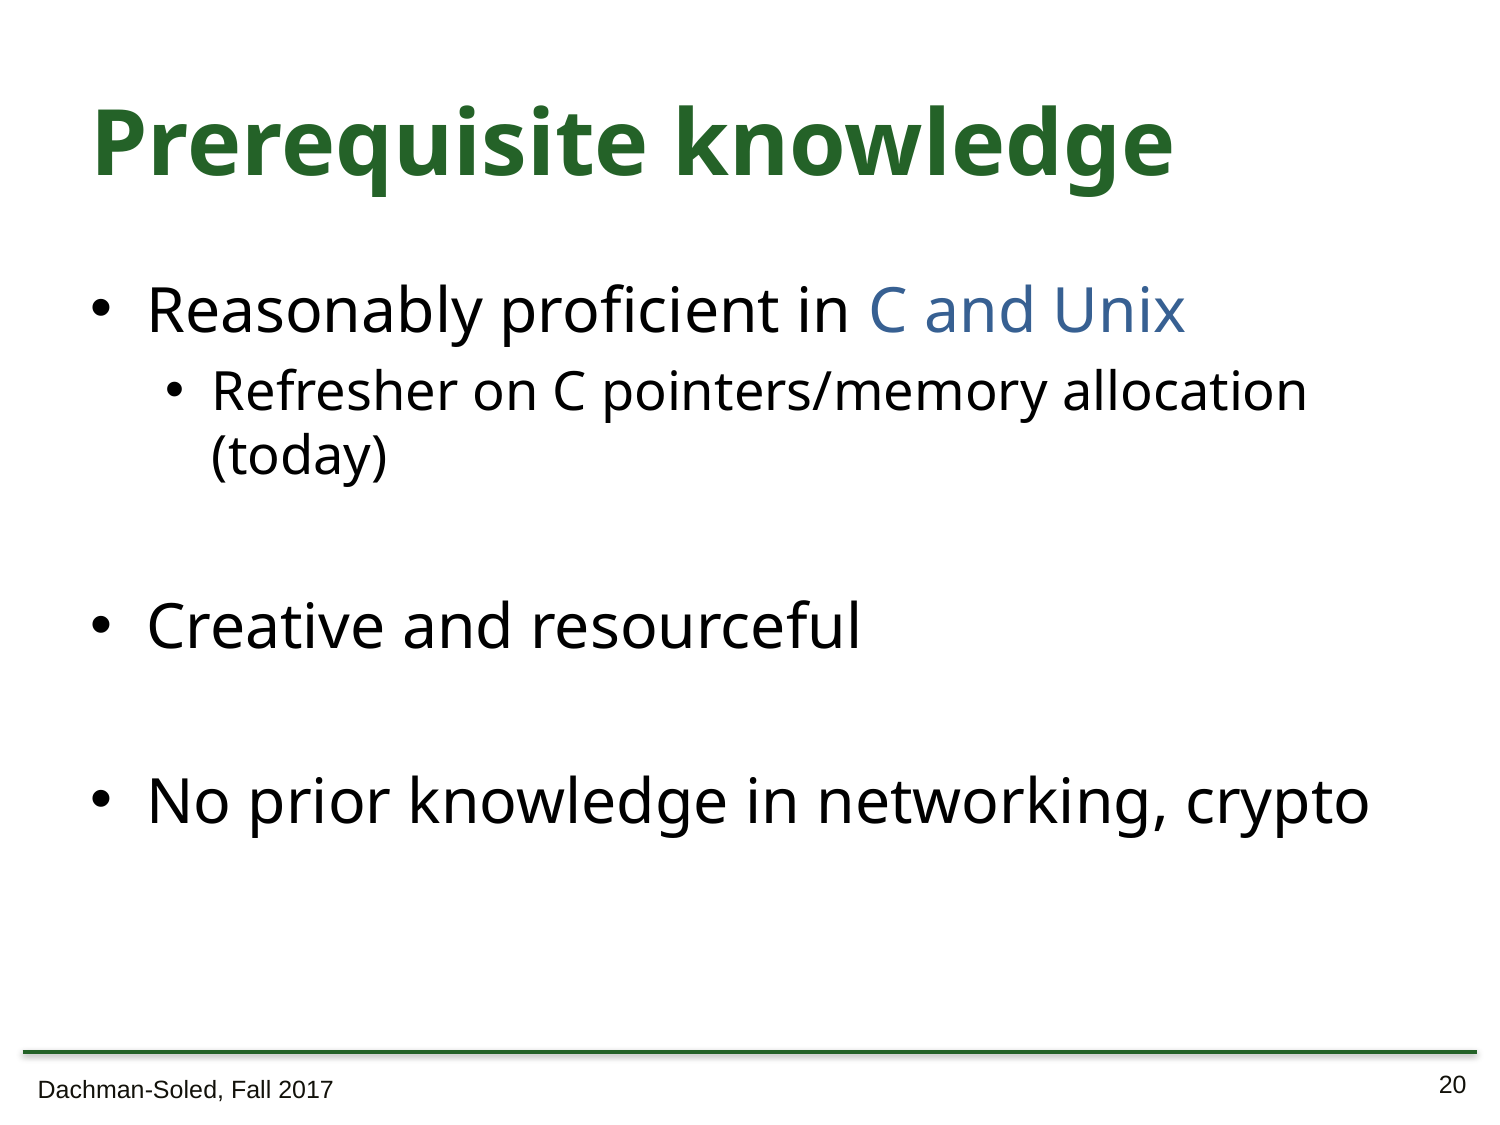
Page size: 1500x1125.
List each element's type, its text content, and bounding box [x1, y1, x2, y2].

list Reasonably proficient in C and Unix Refresher on C pointers/memory allocation (today) Creative and resourceful No prior knowledge in networking, crypto [75, 262, 1482, 1005]
slide_number 20 [1131, 1058, 1482, 1109]
title Prerequisite knowledge [75, 45, 1425, 233]
slide_number Dachman-Soled, Fall 2017 [22, 1058, 373, 1119]
